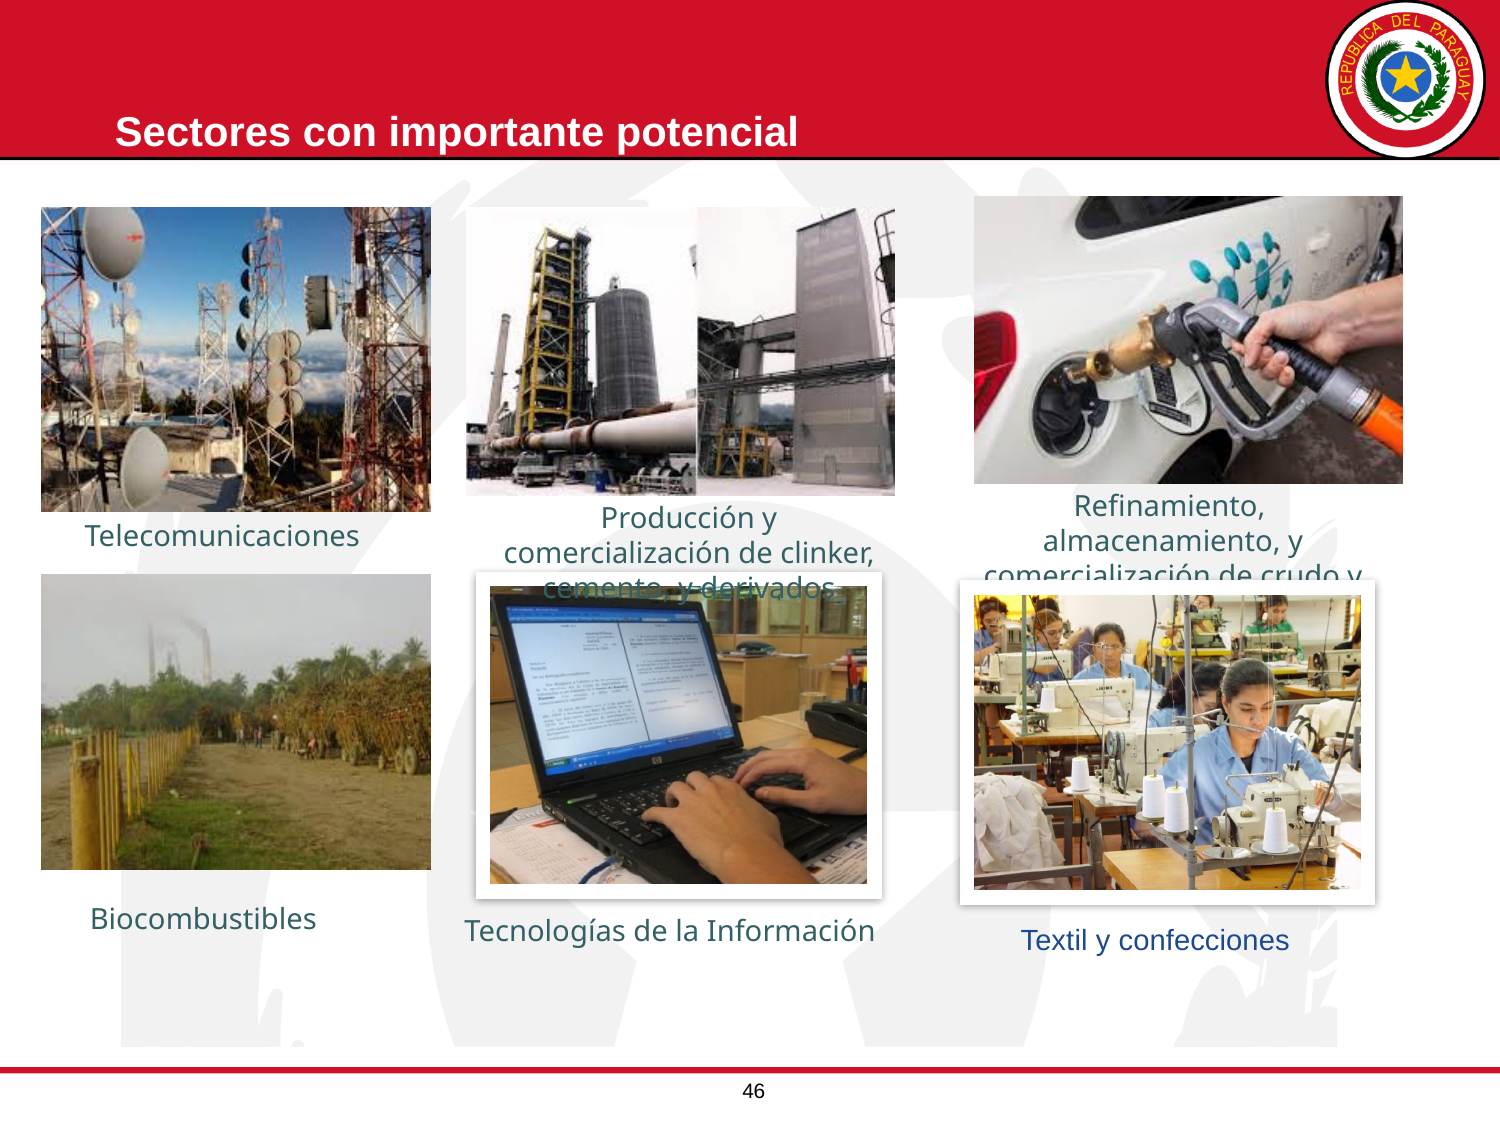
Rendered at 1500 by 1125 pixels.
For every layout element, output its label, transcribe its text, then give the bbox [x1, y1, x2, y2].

text_box Textil y confecciones [1005, 913, 1314, 964]
picture [974, 594, 1362, 891]
text_box Refinamiento, almacenamiento, y comercialización de crudo y derivados [962, 479, 1384, 635]
text_box Tecnologías de la Información [449, 904, 891, 955]
picture [1325, 0, 1486, 160]
title Sectores con importante potencial [99, 0, 1205, 163]
text_box Telecomunicaciones [69, 521, 375, 561]
picture [40, 573, 432, 870]
picture [489, 585, 868, 885]
text_box Producción y comercialización de clinker, cemento, y derivados [478, 495, 900, 612]
text_box Biocombustibles [74, 893, 332, 943]
picture [40, 207, 432, 512]
picture [466, 207, 895, 496]
picture [974, 196, 1403, 484]
